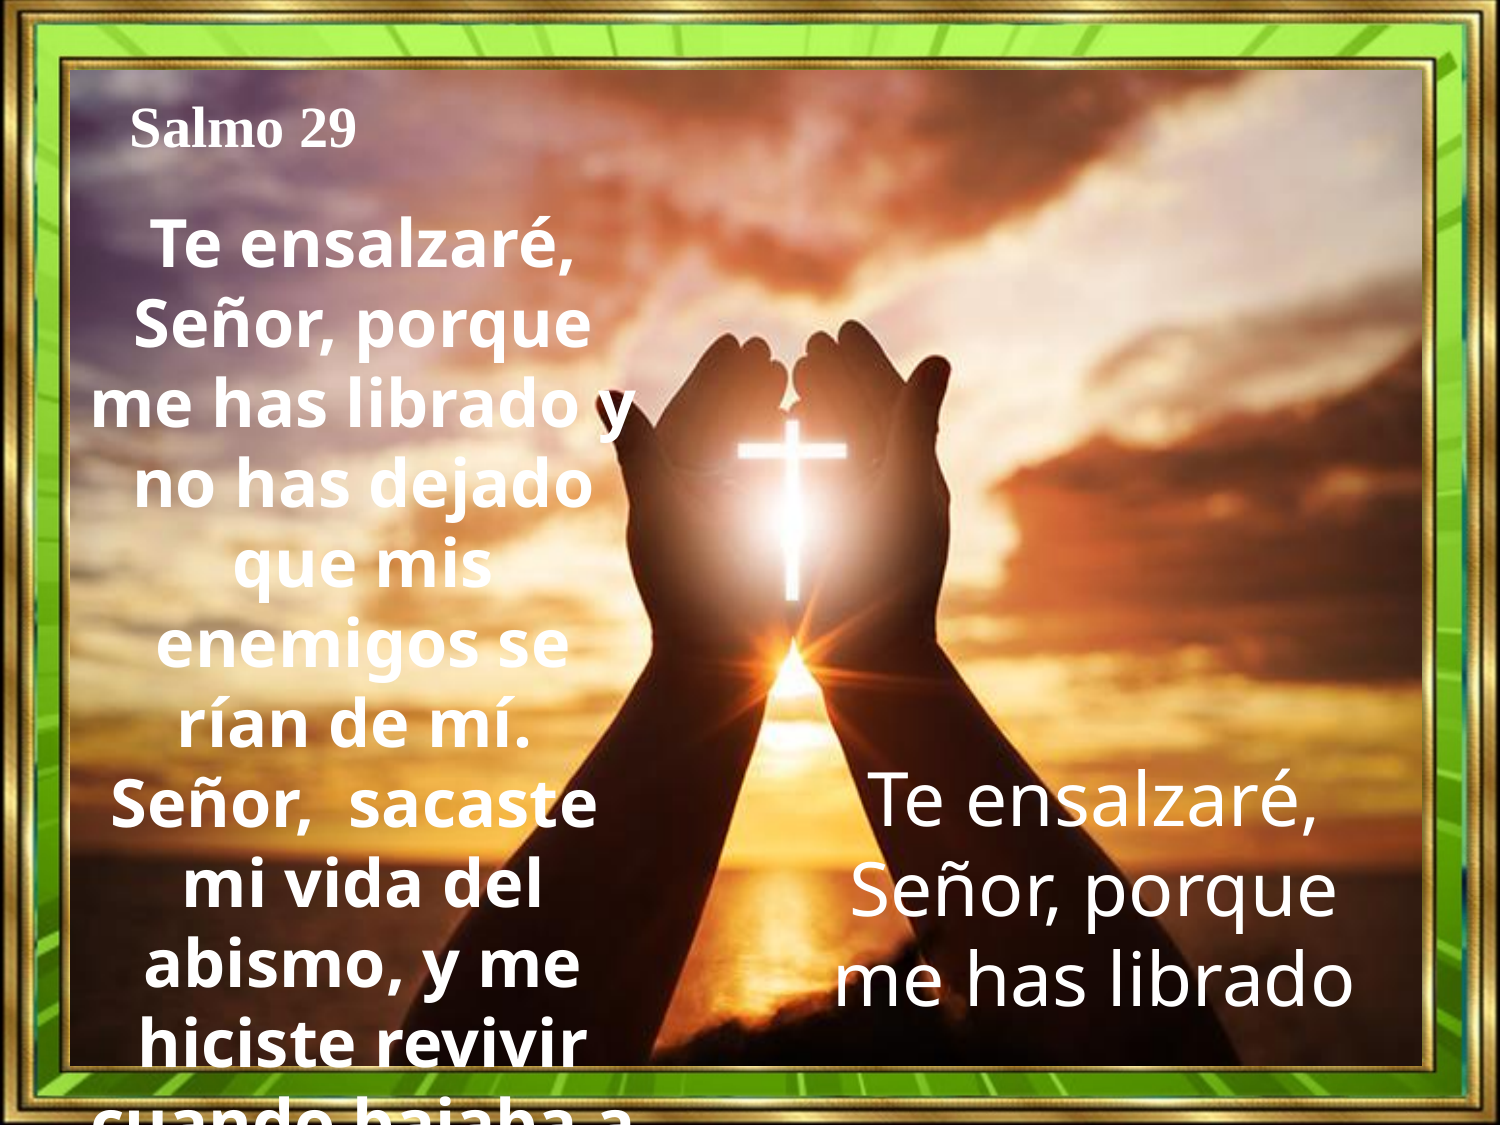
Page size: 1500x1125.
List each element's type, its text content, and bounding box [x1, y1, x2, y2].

picture [0, 0, 1500, 1125]
text_box Te ensalzaré, Señor, porque me has librado y no has dejado que mis enemigos se rían de mí. Señor, sacaste mi vida del abismo, y me hiciste revivir cuando bajaba a la fosa [70, 1073, 656, 1125]
